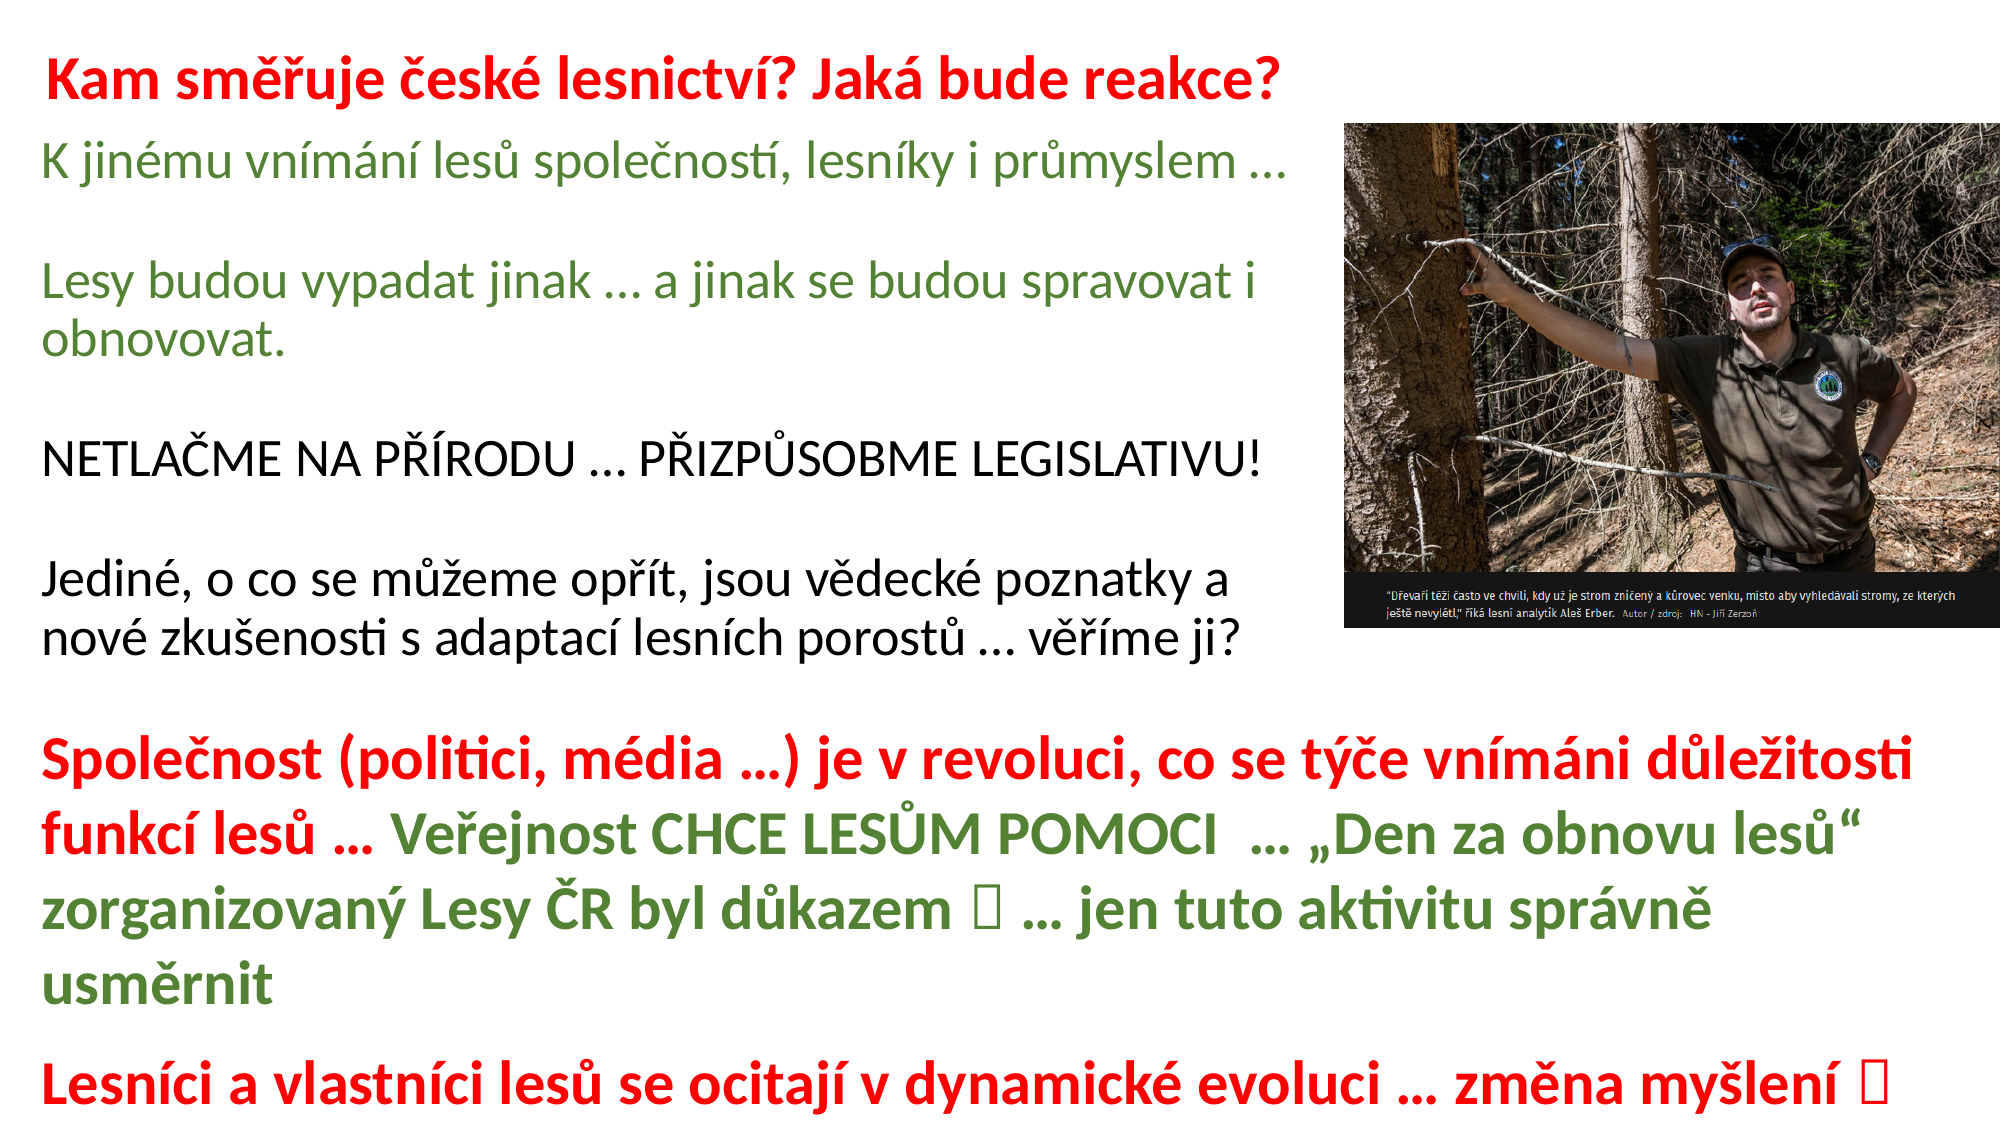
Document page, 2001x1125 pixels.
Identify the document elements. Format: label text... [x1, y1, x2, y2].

text_box Kam směřuje české lesnictví? Jaká bude reakce? [31, 29, 1300, 185]
list K jinému vnímání lesů společností, lesníky i průmyslem … Lesy budou vypadat jinak … a jinak se budou spravovat i obnovovat. NETLAČME NA PŘÍRODU … PŘIZPŮSOBME LEGISLATIVU! Jediné, o co se můžeme opřít, jsou vědecké poznatky a nové zkušenosti s adaptací lesních porostů … věříme ji? [26, 123, 1345, 685]
picture [1344, 123, 2000, 628]
text_box Společnost (politici, média …) je v revoluci, co se týče vnímáni důležitosti funkcí lesů … Veřejnost CHCE LESŮM POMOCI … „Den za obnovu lesů“ zorganizovaný Lesy ČR byl důkazem  … jen tuto aktivitu správně usměrnit Lesníci a vlastníci lesů se ocitají v dynamické evoluci … změna myšlení  [26, 709, 1936, 1125]
